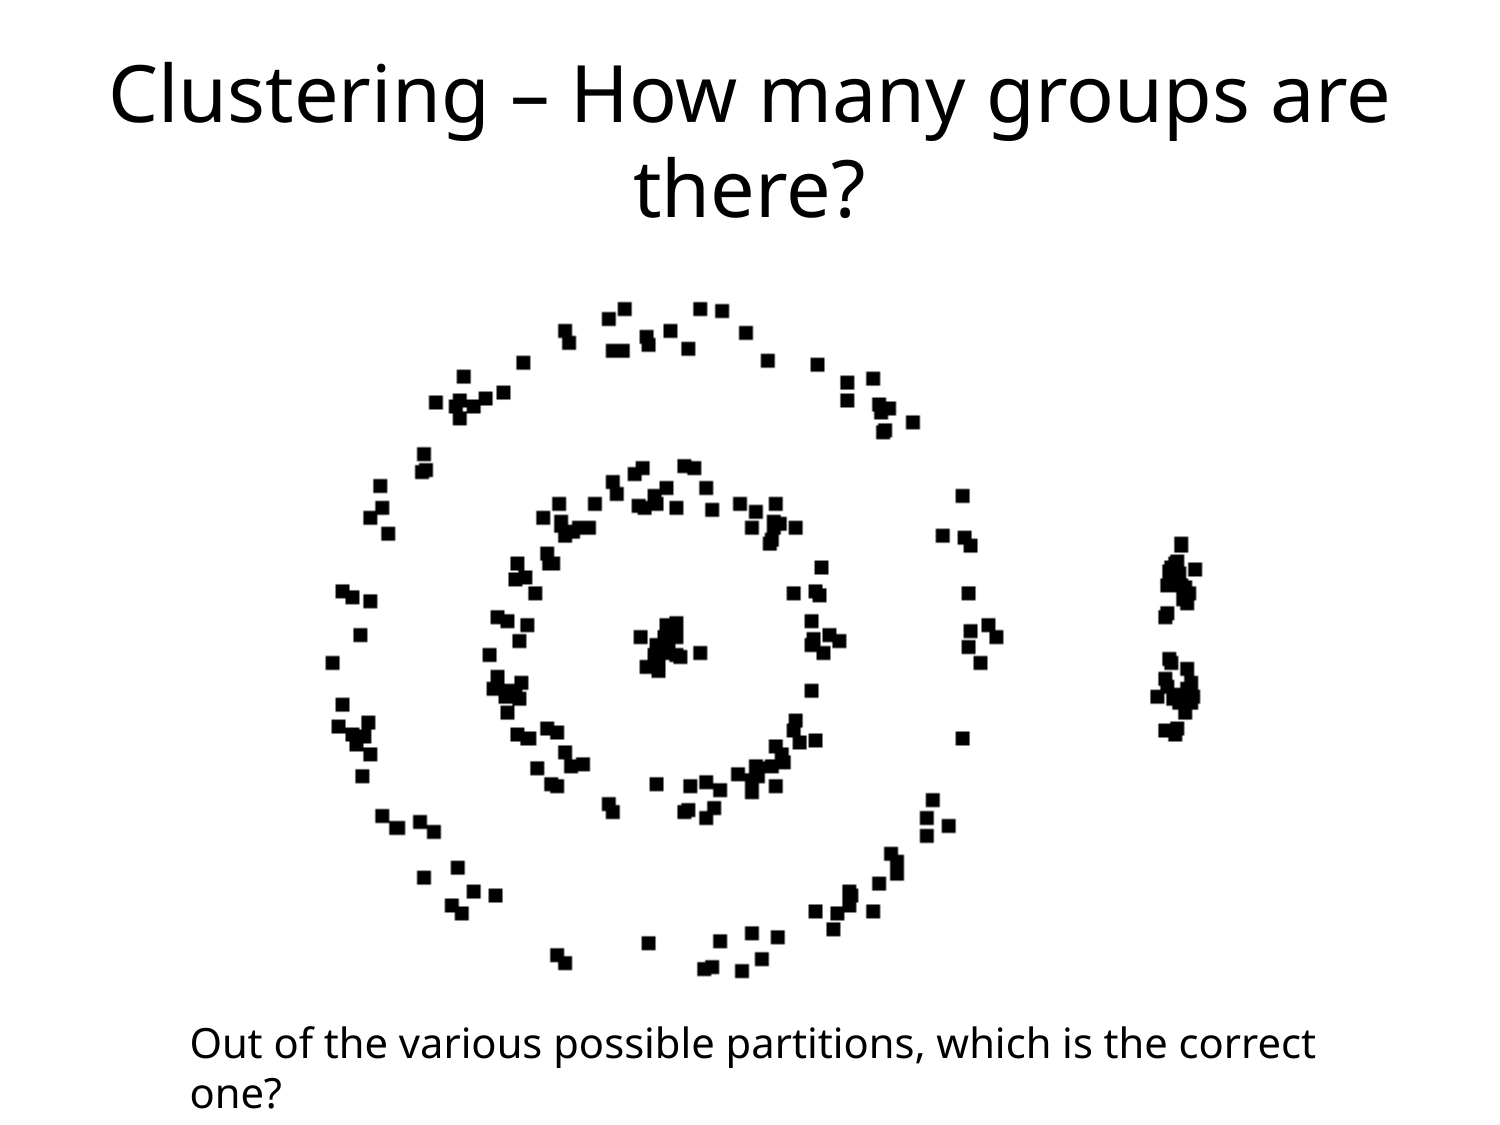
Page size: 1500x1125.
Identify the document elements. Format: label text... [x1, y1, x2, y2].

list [187, 237, 1301, 1073]
title Clustering – How many groups are there? [74, 44, 1426, 233]
text_box Out of the various possible partitions, which is the correct one? [174, 1009, 1388, 1125]
